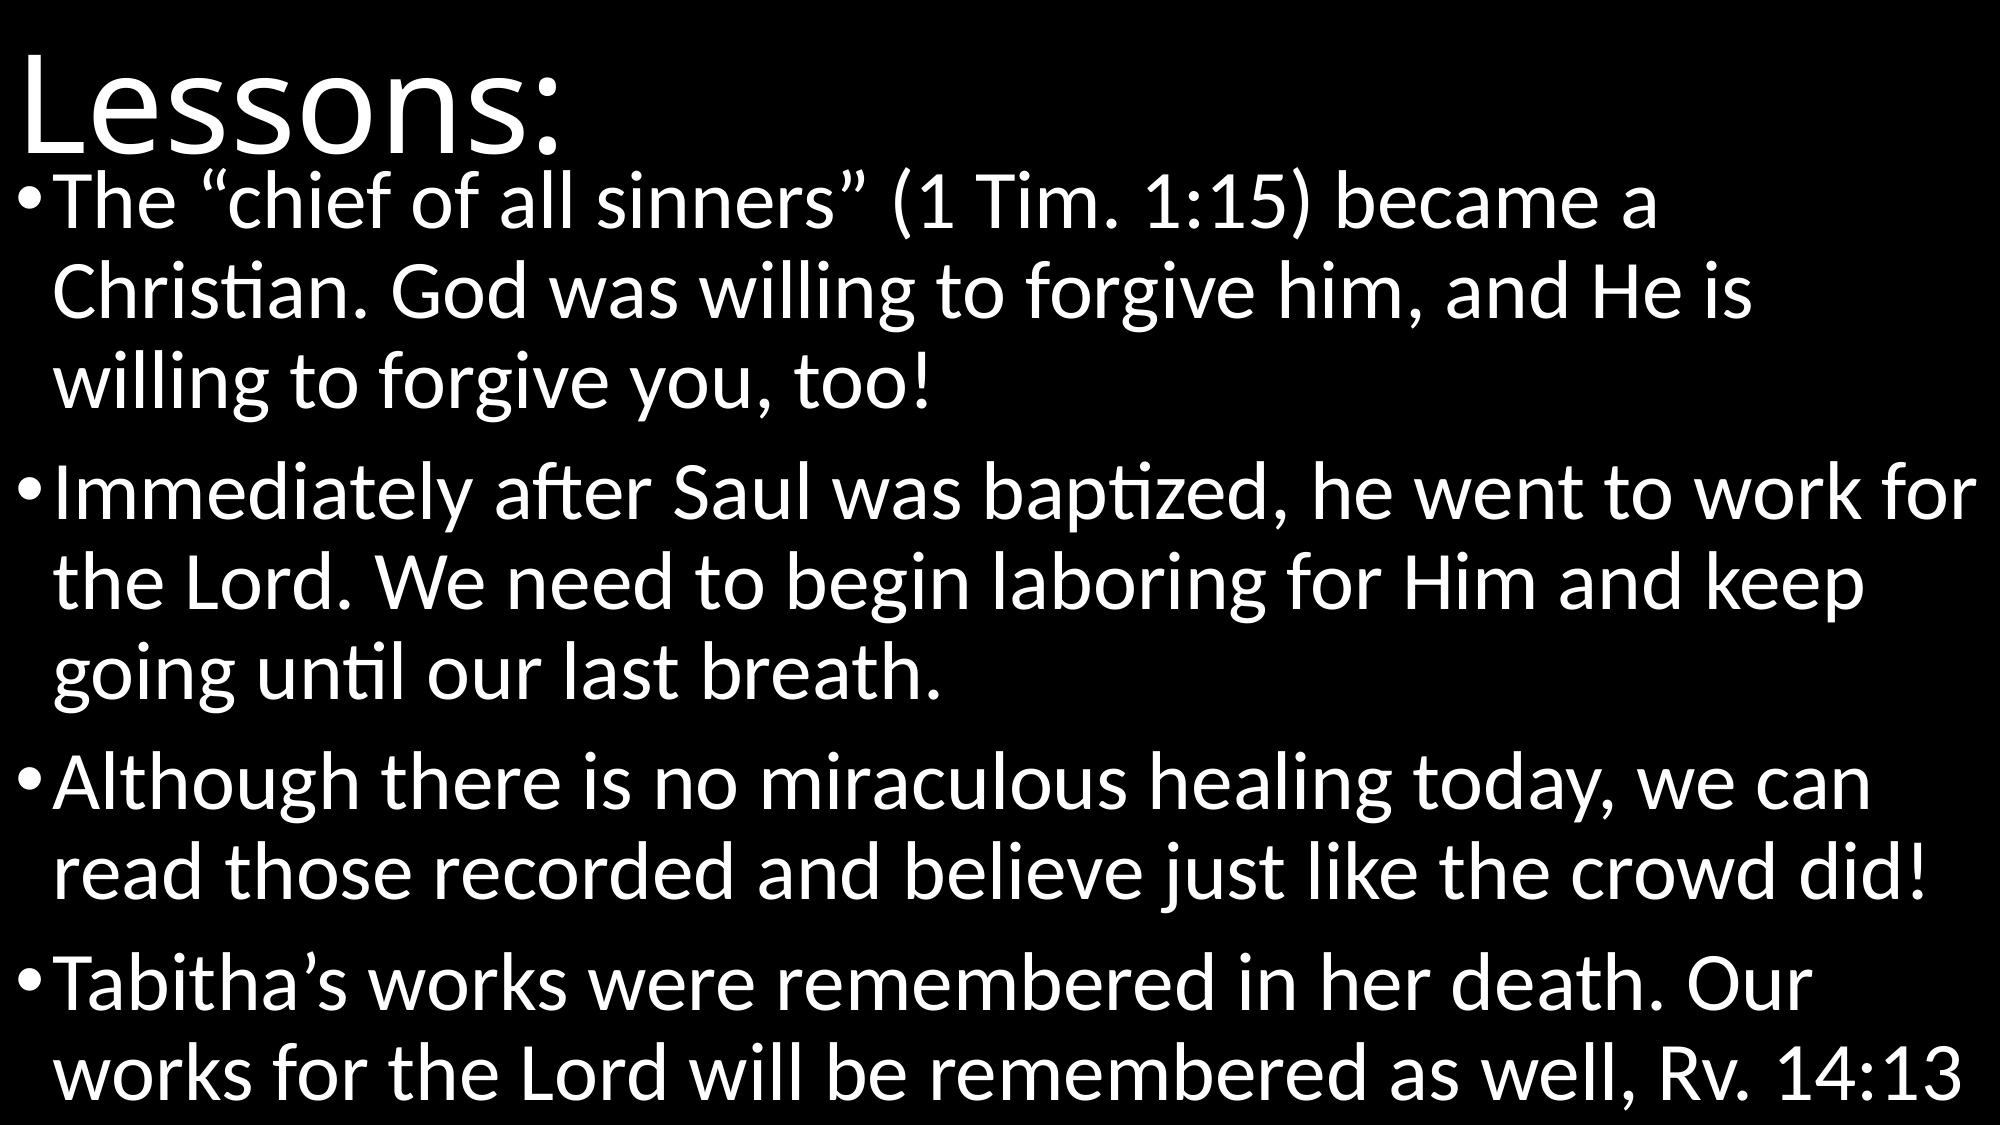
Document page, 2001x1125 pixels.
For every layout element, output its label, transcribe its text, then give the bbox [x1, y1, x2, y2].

list The “chief of all sinners” (1 Tim. 1:15) became a Christian. God was willing to forgive him, and He is willing to forgive you, too! Immediately after Saul was baptized, he went to work for the Lord. We need to begin laboring for Him and keep going until our last breath. Although there is no miraculous healing today, we can read those recorded and believe just like the crowd did! Tabitha’s works were remembered in her death. Our works for the Lord will be remembered as well, Rv. 14:13 [0, 149, 2000, 1125]
title Lessons: [0, 0, 2000, 149]
